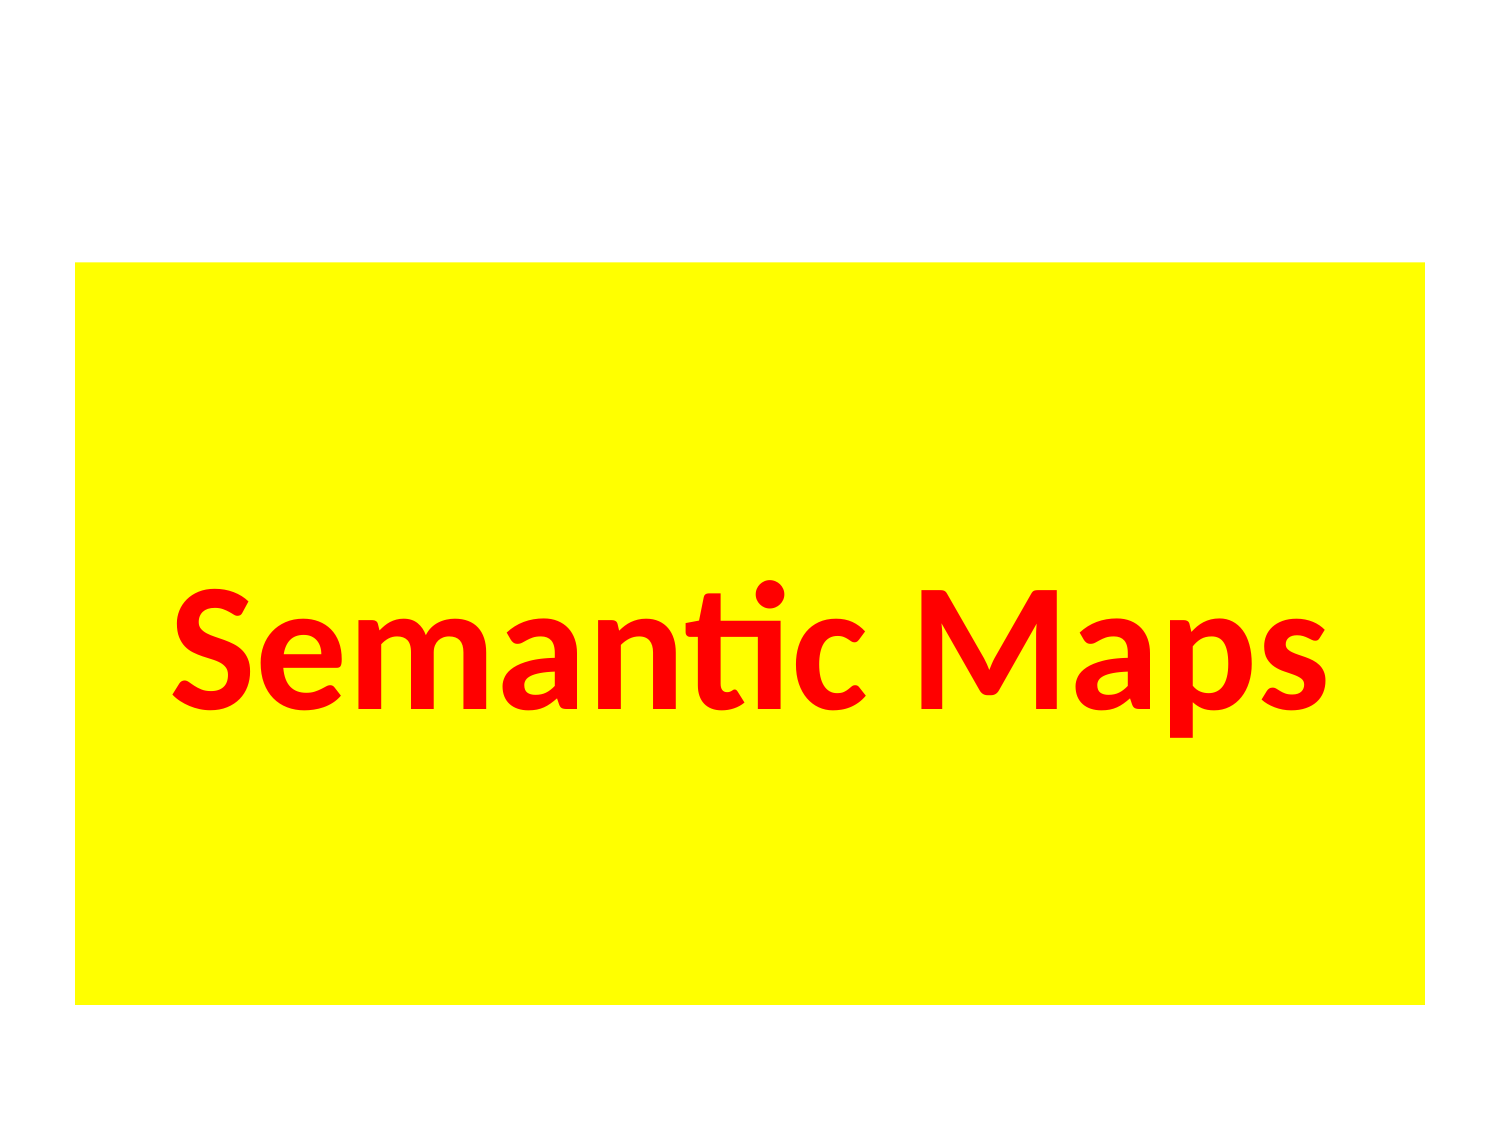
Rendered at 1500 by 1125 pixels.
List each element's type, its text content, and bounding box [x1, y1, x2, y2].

list Semantic Maps [75, 262, 1425, 1005]
